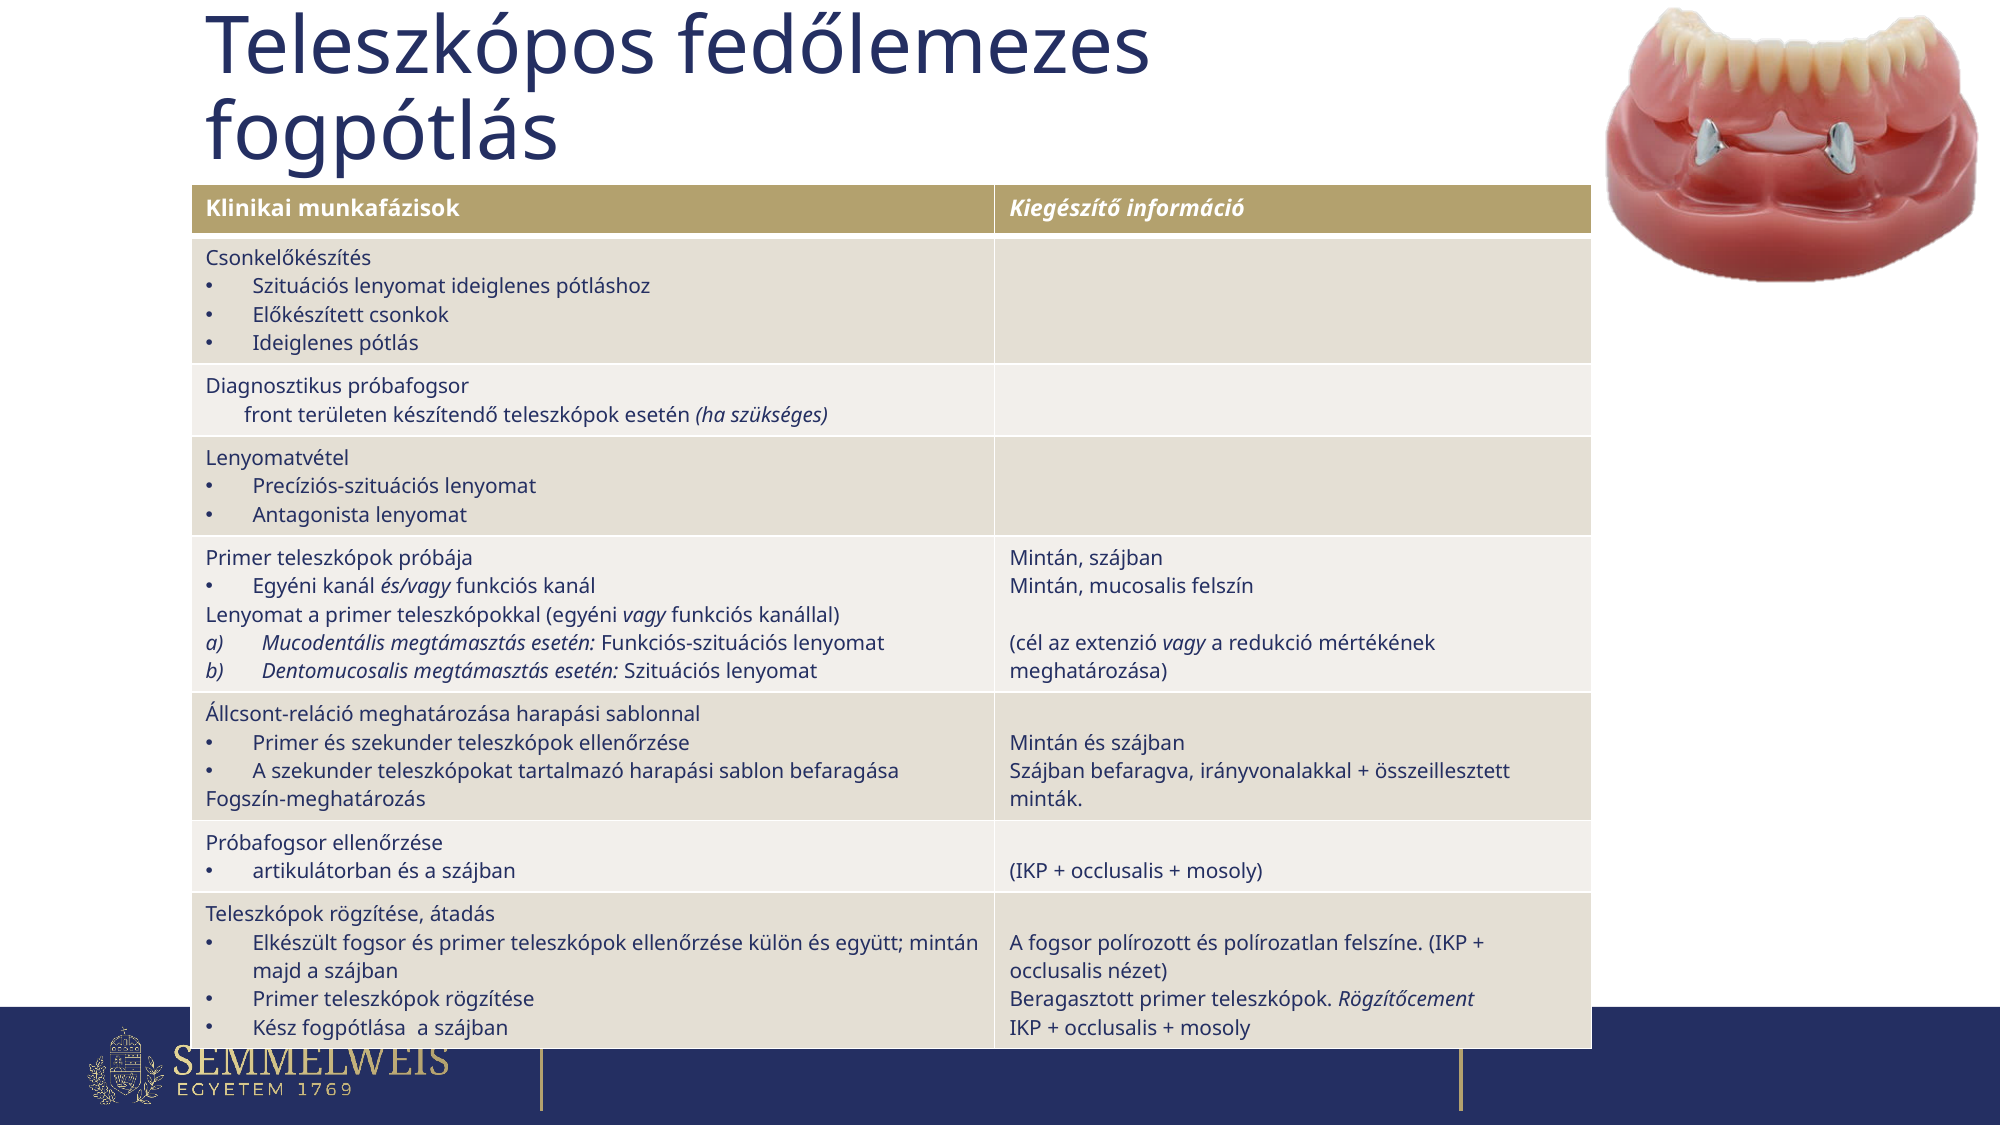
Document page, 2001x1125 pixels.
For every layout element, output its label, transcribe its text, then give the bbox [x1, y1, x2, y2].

table_cell Primer teleszkópok próbája Egyéni kanál és/vagy funkciós kanál Lenyomat a primer teleszkópokkal (egyéni vagy funkciós kanállal) Mucodentális megtámasztás esetén: Funkciós-szituációs lenyomat Dentomucosalis megtámasztás esetén: Szituációs lenyomat [192, 537, 994, 691]
table_cell Állcsont-reláció meghatározása harapási sablonnal Primer és szekunder teleszkópok ellenőrzése A szekunder teleszkópokat tartalmazó harapási sablon befaragása Fogszín-meghatározás [192, 693, 994, 820]
table_cell [995, 365, 1591, 435]
table_cell (IKP + occlusalis + mosoly) [995, 821, 1591, 891]
table_cell A fogsor polírozott és polírozatlan felszíne. (IKP + occlusalis nézet) Beragasztott primer teleszkópok. Rögzítőcement IKP + occlusalis + mosoly [995, 893, 1591, 1048]
table_cell [995, 437, 1591, 535]
table_header Kiegészítő információ [995, 185, 1591, 233]
table_cell Mintán, szájban Mintán, mucosalis felszín (cél az extenzió vagy a redukció mértékének meghatározása) [995, 537, 1591, 691]
table_cell Csonkelőkészítés Szituációs lenyomat ideiglenes pótláshoz Előkészített csonkok Ideiglenes pótlás [192, 239, 994, 363]
title Teleszkópos fedőlemezes fogpótlás [190, 0, 1541, 183]
table_cell Diagnosztikus próbafogsor front területen készítendő teleszkópok esetén (ha szükséges) [192, 365, 994, 435]
picture [1591, 0, 1990, 295]
table_cell Teleszkópok rögzítése, átadás Elkészült fogsor és primer teleszkópok ellenőrzése külön és együtt; mintán majd a szájban Primer teleszkópok rögzítése Kész fogpótlása a szájban [192, 893, 994, 1048]
table_header Klinikai munkafázisok [192, 185, 994, 233]
table_cell [995, 239, 1591, 363]
table_cell Lenyomatvétel Precíziós-szituációs lenyomat Antagonista lenyomat [192, 437, 994, 535]
table_cell Mintán és szájban Szájban befaragva, irányvonalakkal + összeillesztett minták. [995, 693, 1591, 820]
picture [59, 996, 476, 1125]
table_cell Próbafogsor ellenőrzése artikulátorban és a szájban [192, 821, 994, 891]
